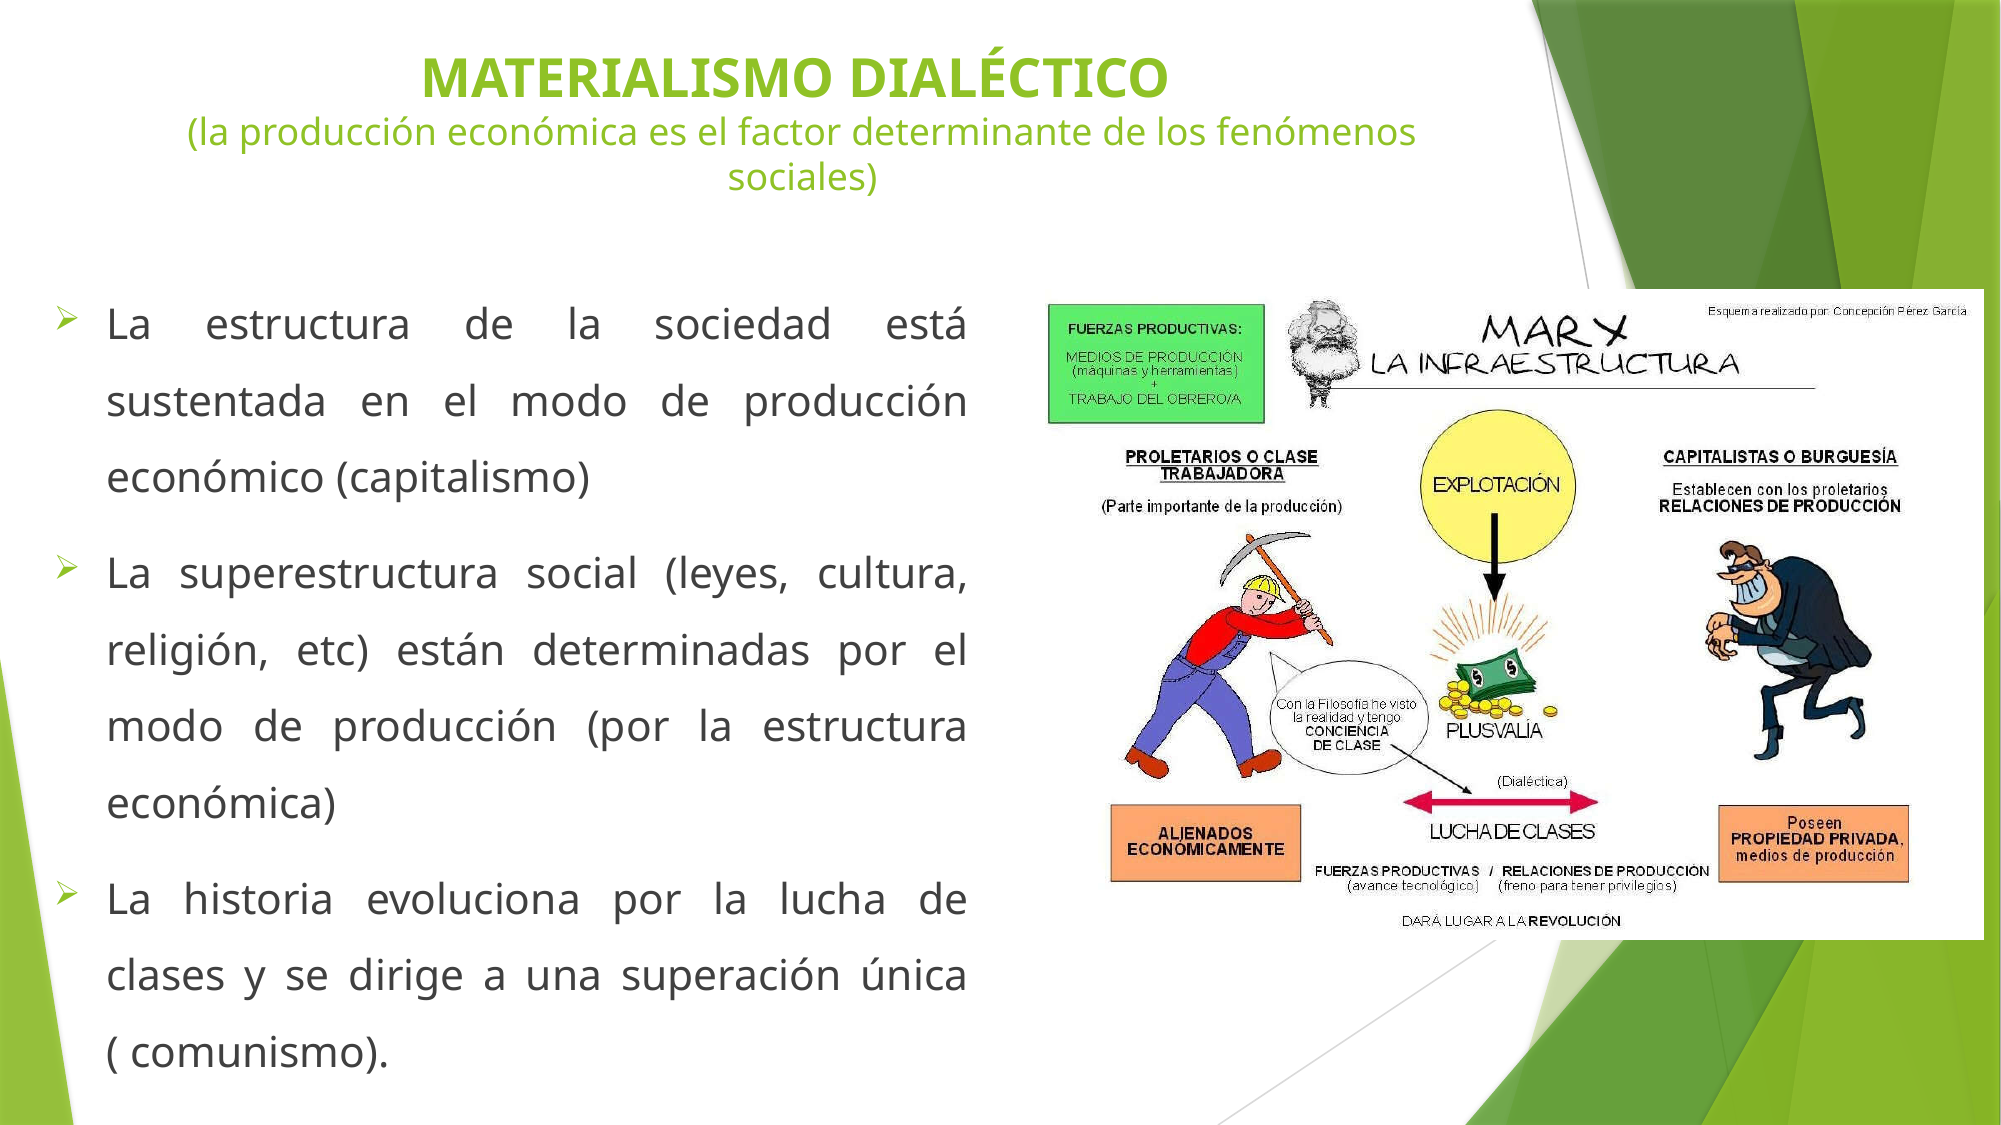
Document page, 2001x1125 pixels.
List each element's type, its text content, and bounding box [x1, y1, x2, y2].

picture [1031, 288, 1985, 941]
title MATERIALISMO DIALÉCTICO (la producción económica es el factor determinante de los fenómenos sociales) [97, 35, 1508, 253]
list La estructura de la sociedad está sustentada en el modo de producción económico (capitalismo) La superestructura social (leyes, cultura, religión, etc) están determinadas por el modo de producción (por la estructura económica) La historia evoluciona por la lucha de clases y se dirige a una superación única ( comunismo). [39, 264, 984, 1096]
